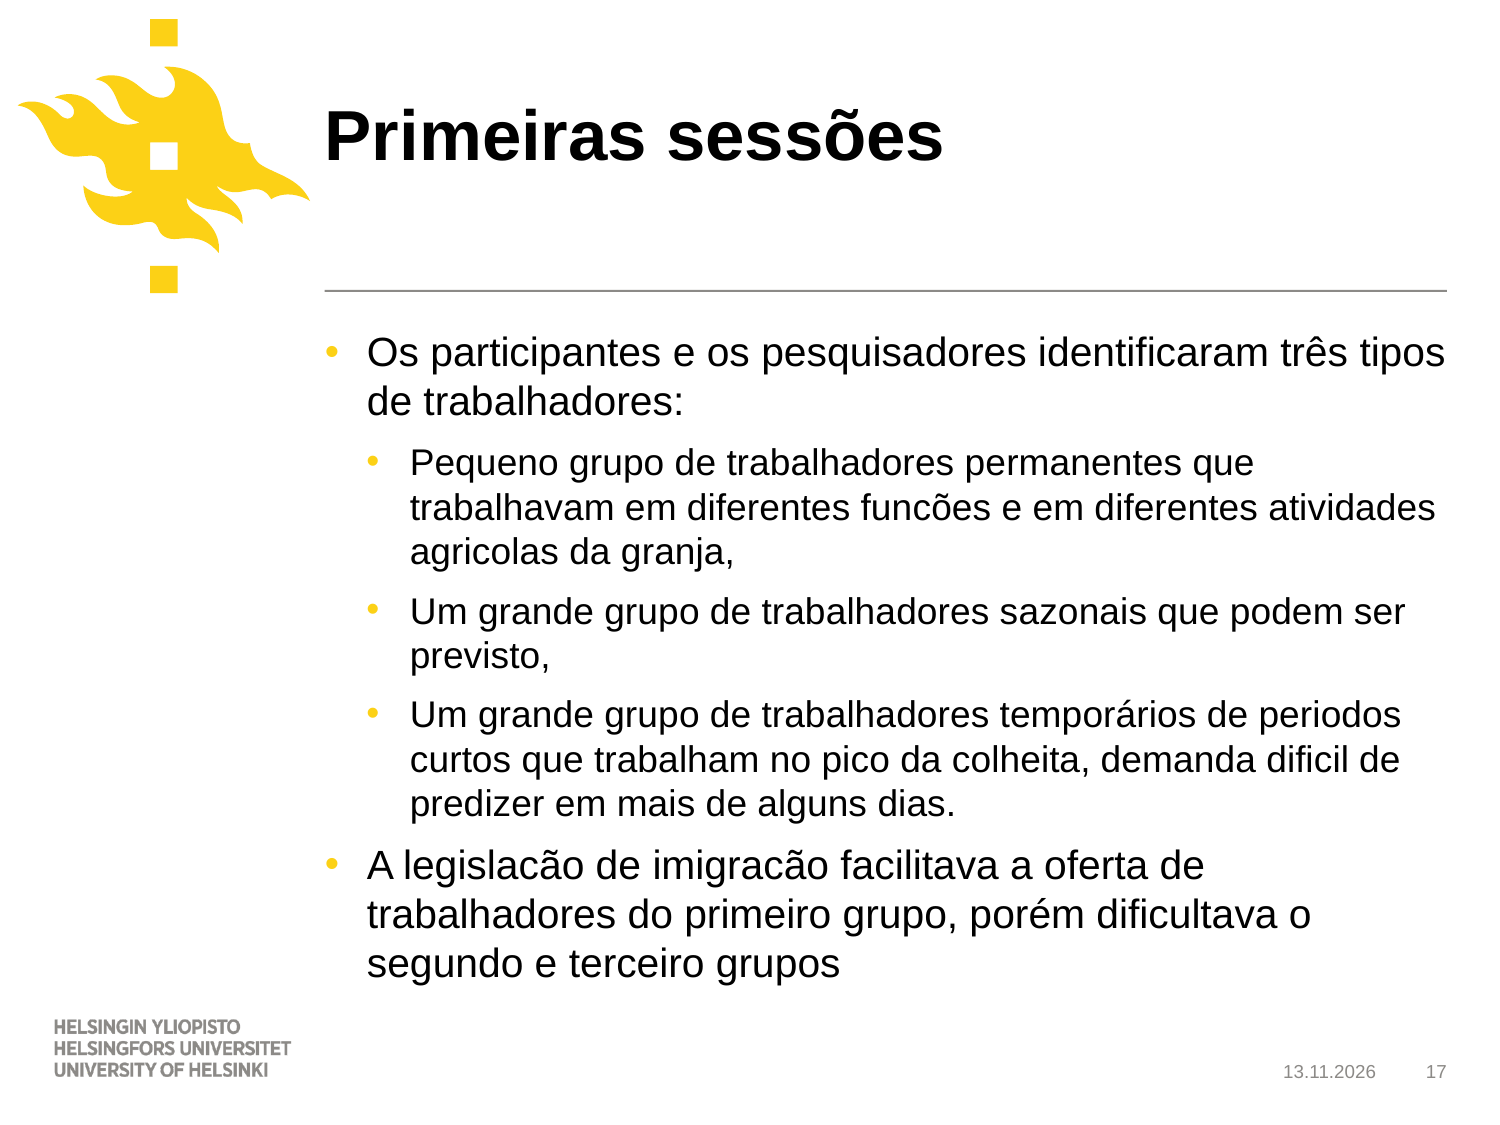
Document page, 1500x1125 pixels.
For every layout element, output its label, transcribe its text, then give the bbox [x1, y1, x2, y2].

list Os participantes e os pesquisadores identificaram três tipos de trabalhadores: Pequeno grupo de trabalhadores permanentes que trabalhavam em diferentes funcões e em diferentes atividades agricolas da granja, Um grande grupo de trabalhadores sazonais que podem ser previsto, Um grande grupo de trabalhadores temporários de periodos curtos que trabalham no pico da colheita, demanda dificil de predizer em mais de alguns dias. A legislacão de imigracão facilitava a oferta de trabalhadores do primeiro grupo, porém dificultava o segundo e terceiro grupos [324, 326, 1447, 988]
slide_number 17 [1376, 1011, 1447, 1083]
title Primeiras sessões [324, 90, 1447, 279]
picture [53, 1017, 292, 1079]
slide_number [1230, 1011, 1376, 1083]
